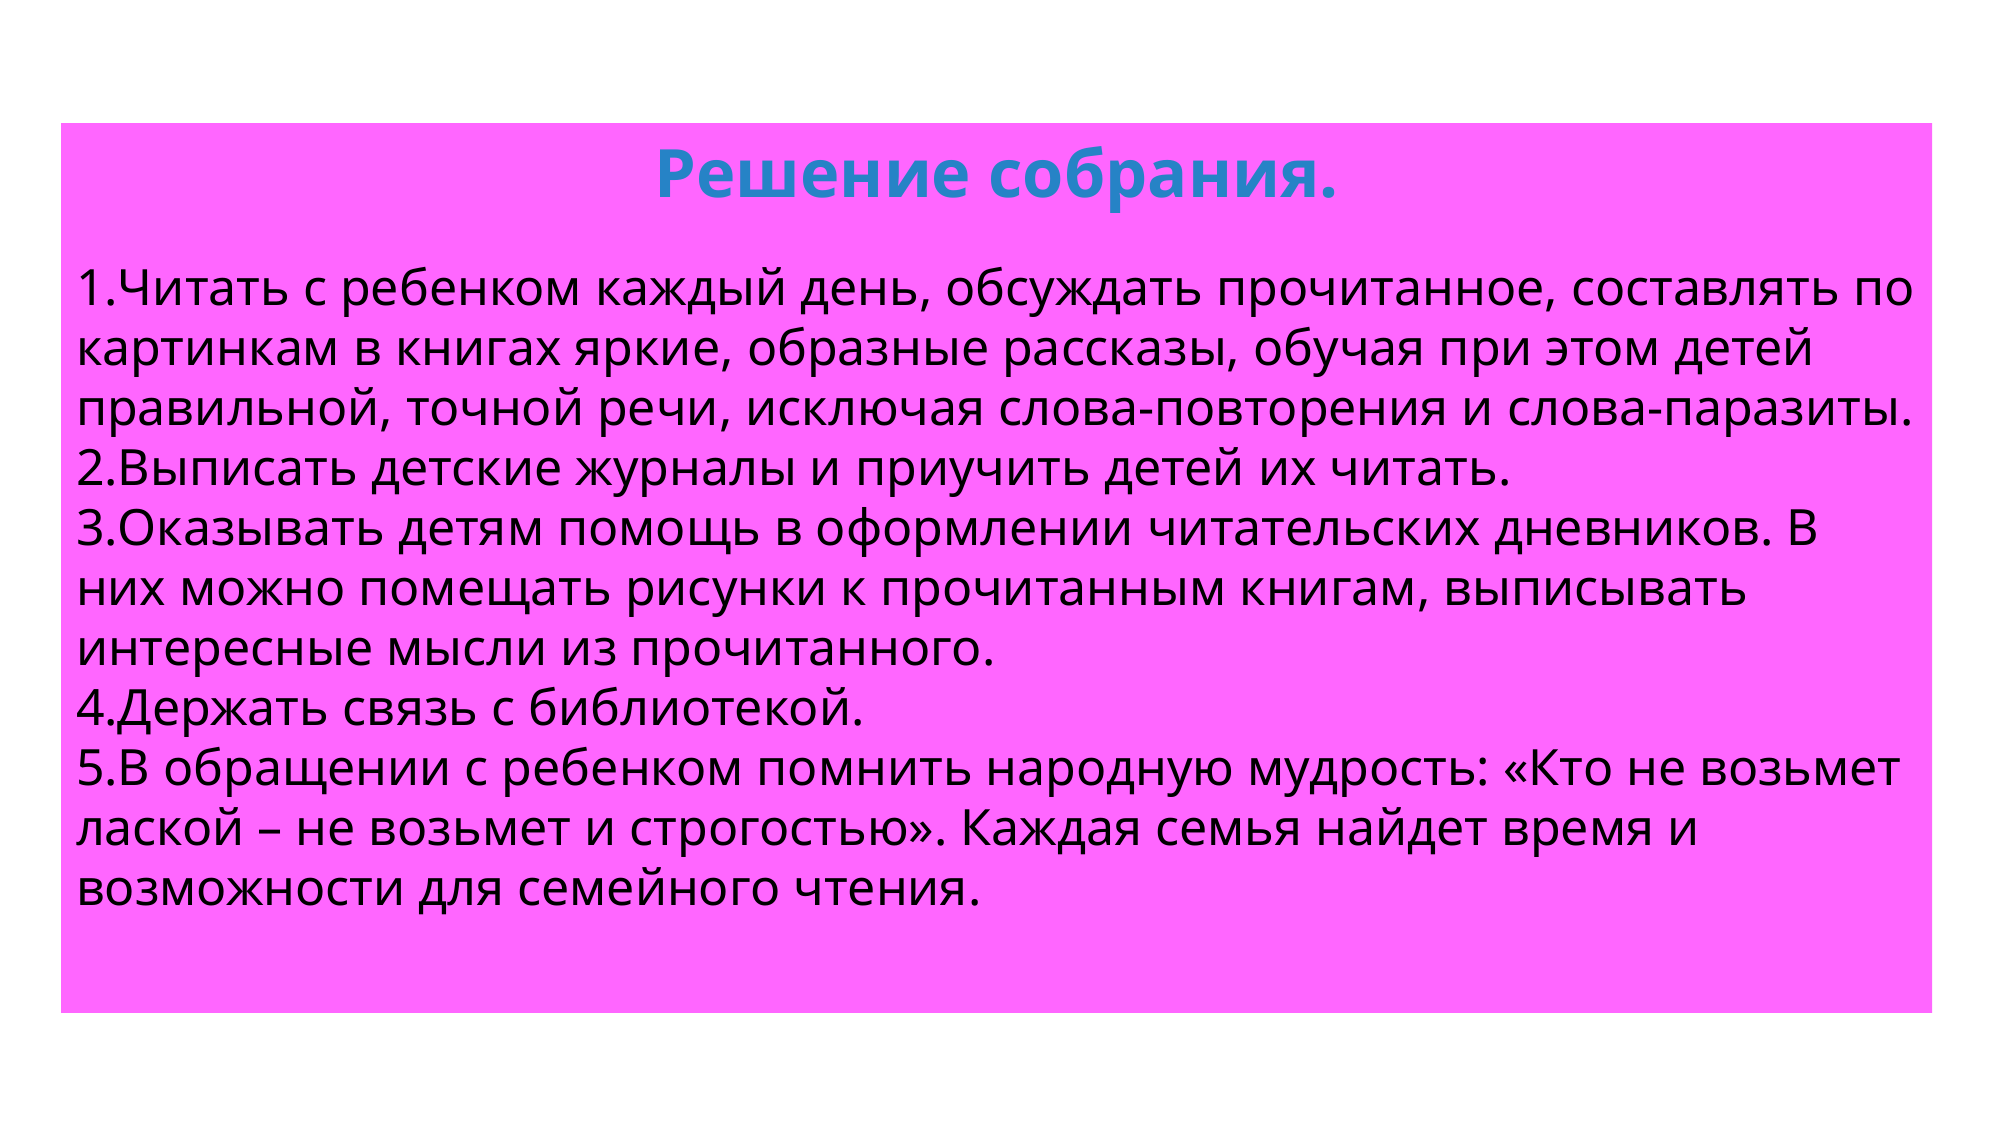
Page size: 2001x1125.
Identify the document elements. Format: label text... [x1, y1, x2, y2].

text_box Решение собрания. Читать с ребенком каждый день, обсуждать прочитанное, составлять по картинкам в книгах яркие, образные рассказы, обучая при этом детей правильной, точной речи, исключая слова-повторения и слова-паразиты. Выписать детские журналы и приучить детей их читать. Оказывать детям помощь в оформлении читательских дневников. В них можно помещать рисунки к прочитанным книгам, выписывать интересные мысли из прочитанного. Держать связь с библиотекой. В обращении с ребенком помнить народную мудрость: «Кто не возьмет лаской – не возьмет и строгостью». Каждая семья найдет время и возможности для семейного чтения. [61, 123, 1933, 1013]
